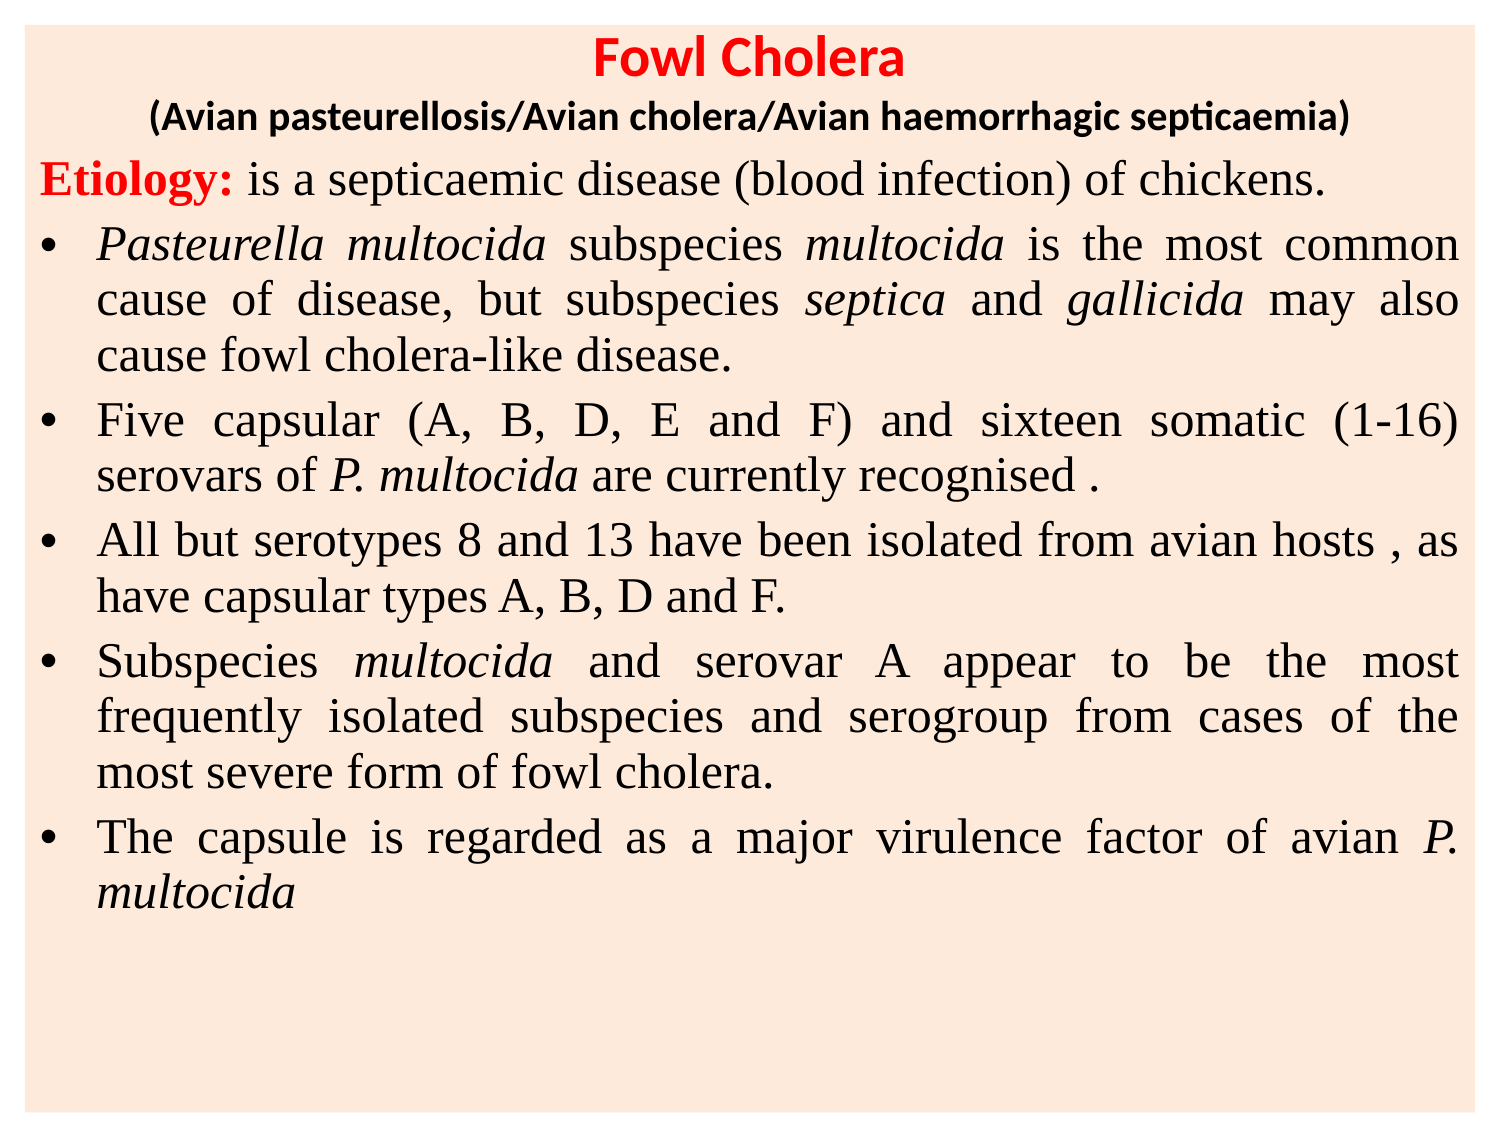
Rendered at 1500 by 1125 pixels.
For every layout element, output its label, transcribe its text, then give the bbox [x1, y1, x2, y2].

list Fowl Cholera (Avian pasteurellosis/Avian cholera/Avian haemorrhagic septicaemia) Etiology: is a septicaemic disease (blood infection) of chickens. Pasteurella multocida subspecies multocida is the most common cause of disease, but subspecies septica and gallicida may also cause fowl cholera-like disease. Five capsular (A, B, D, E and F) and sixteen somatic (1-16) serovars of P. multocida are currently recognised . All but serotypes 8 and 13 have been isolated from avian hosts , as have capsular types A, B, D and F. Subspecies multocida and serovar A appear to be the most frequently isolated subspecies and serogroup from cases of the most severe form of fowl cholera. The capsule is regarded as a major virulence factor of avian P. multocida [24, 24, 1475, 1113]
